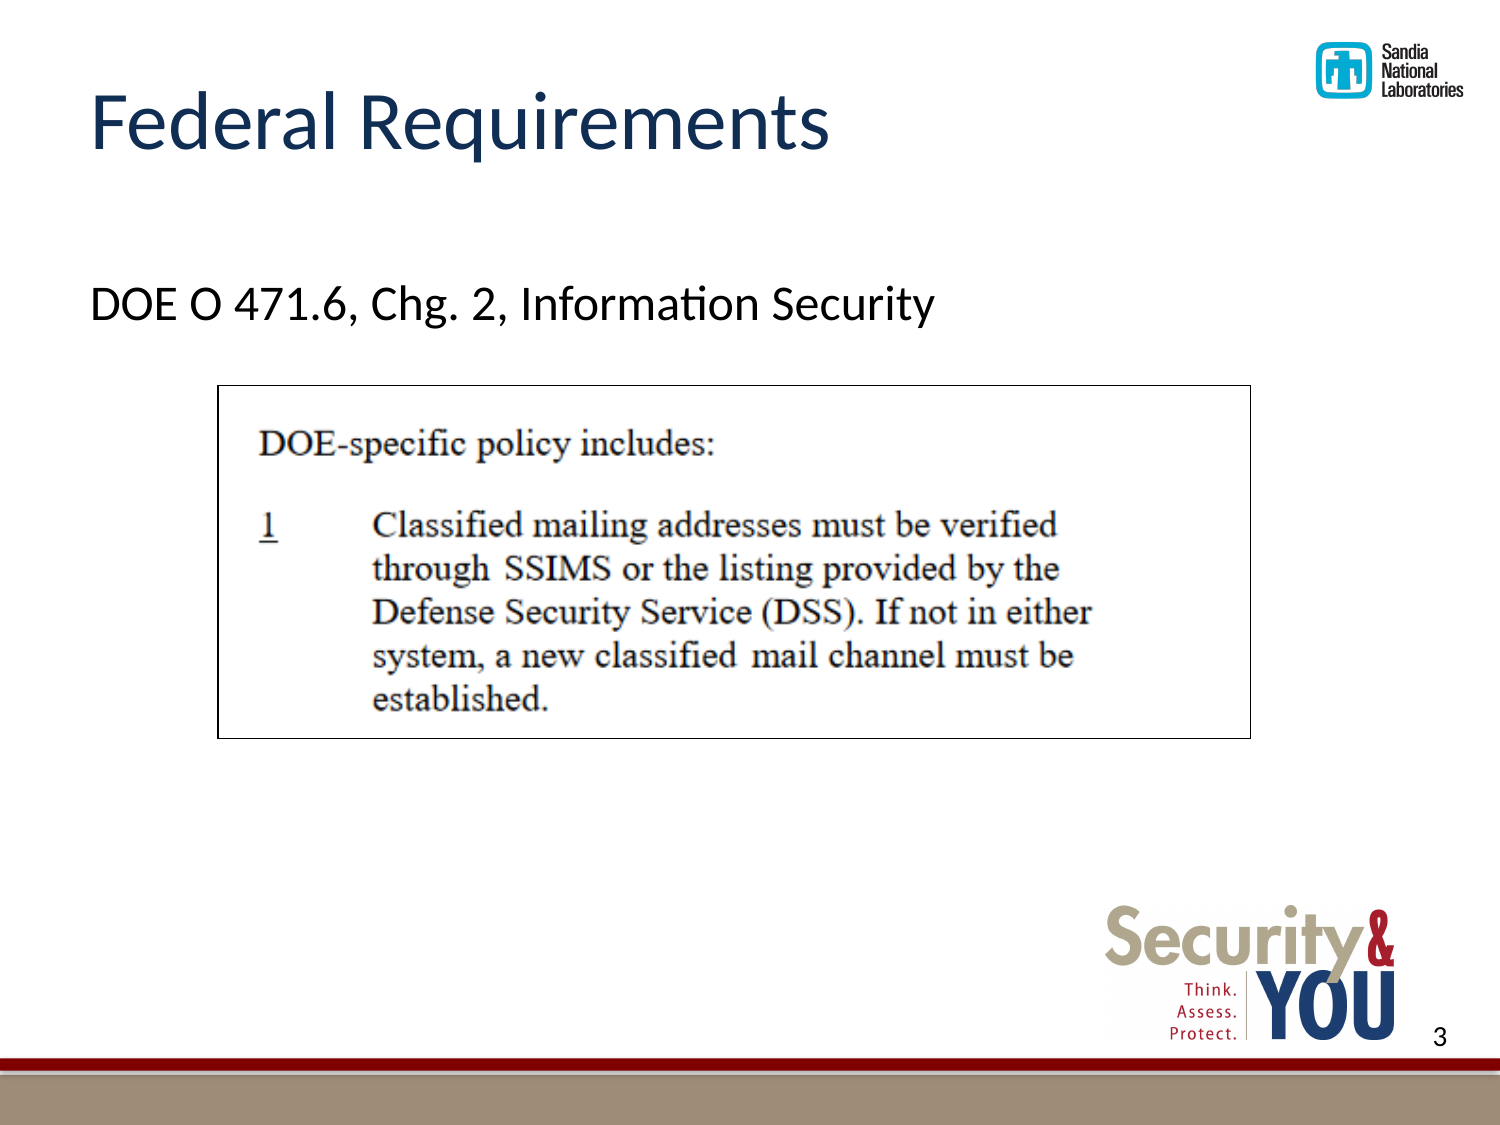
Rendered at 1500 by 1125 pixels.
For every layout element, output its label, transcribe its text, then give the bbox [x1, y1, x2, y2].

picture [1426, 37, 1467, 105]
slide_number 3 [1362, 1009, 1463, 1072]
title Federal Requirements [74, 0, 1426, 232]
list DOE O 471.6, Chg. 2, Information Security [74, 262, 1363, 1006]
picture [1105, 904, 1394, 1041]
picture [218, 386, 1250, 738]
